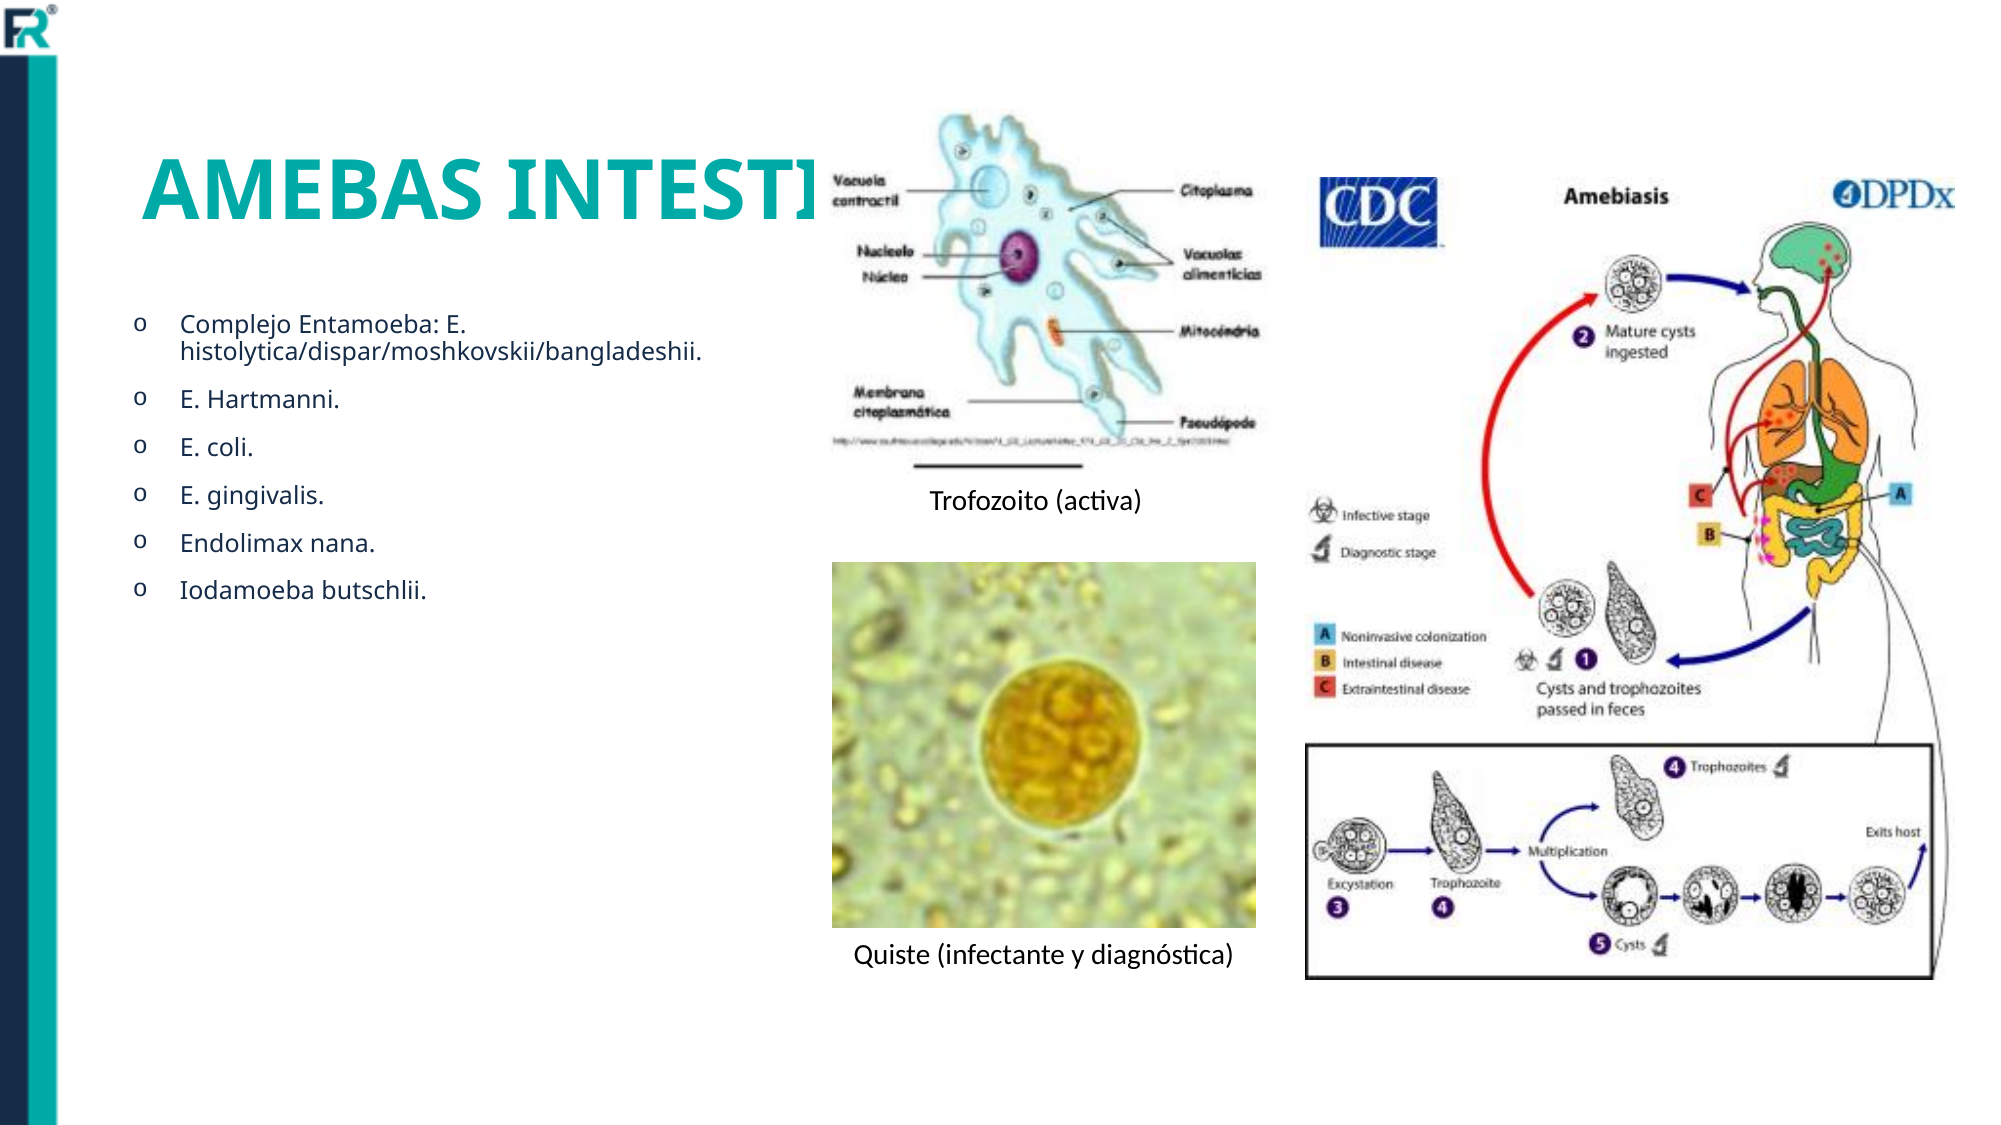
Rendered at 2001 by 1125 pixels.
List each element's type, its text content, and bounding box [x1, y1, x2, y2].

title AMEBAS INTESTINALES [127, 0, 1157, 246]
text_box Quiste (infectante y diagnóstica) [838, 927, 1305, 978]
list Complejo Entamoeba: E. histolytica/dispar/moshkovskii/bangladeshii. E. Hartmanni. E. coli. E. gingivalis. Endolimax nana. Iodamoeba butschlii. [117, 304, 783, 755]
picture [0, 0, 2001, 1125]
text_box Trofozoito (activa) [914, 474, 1270, 524]
